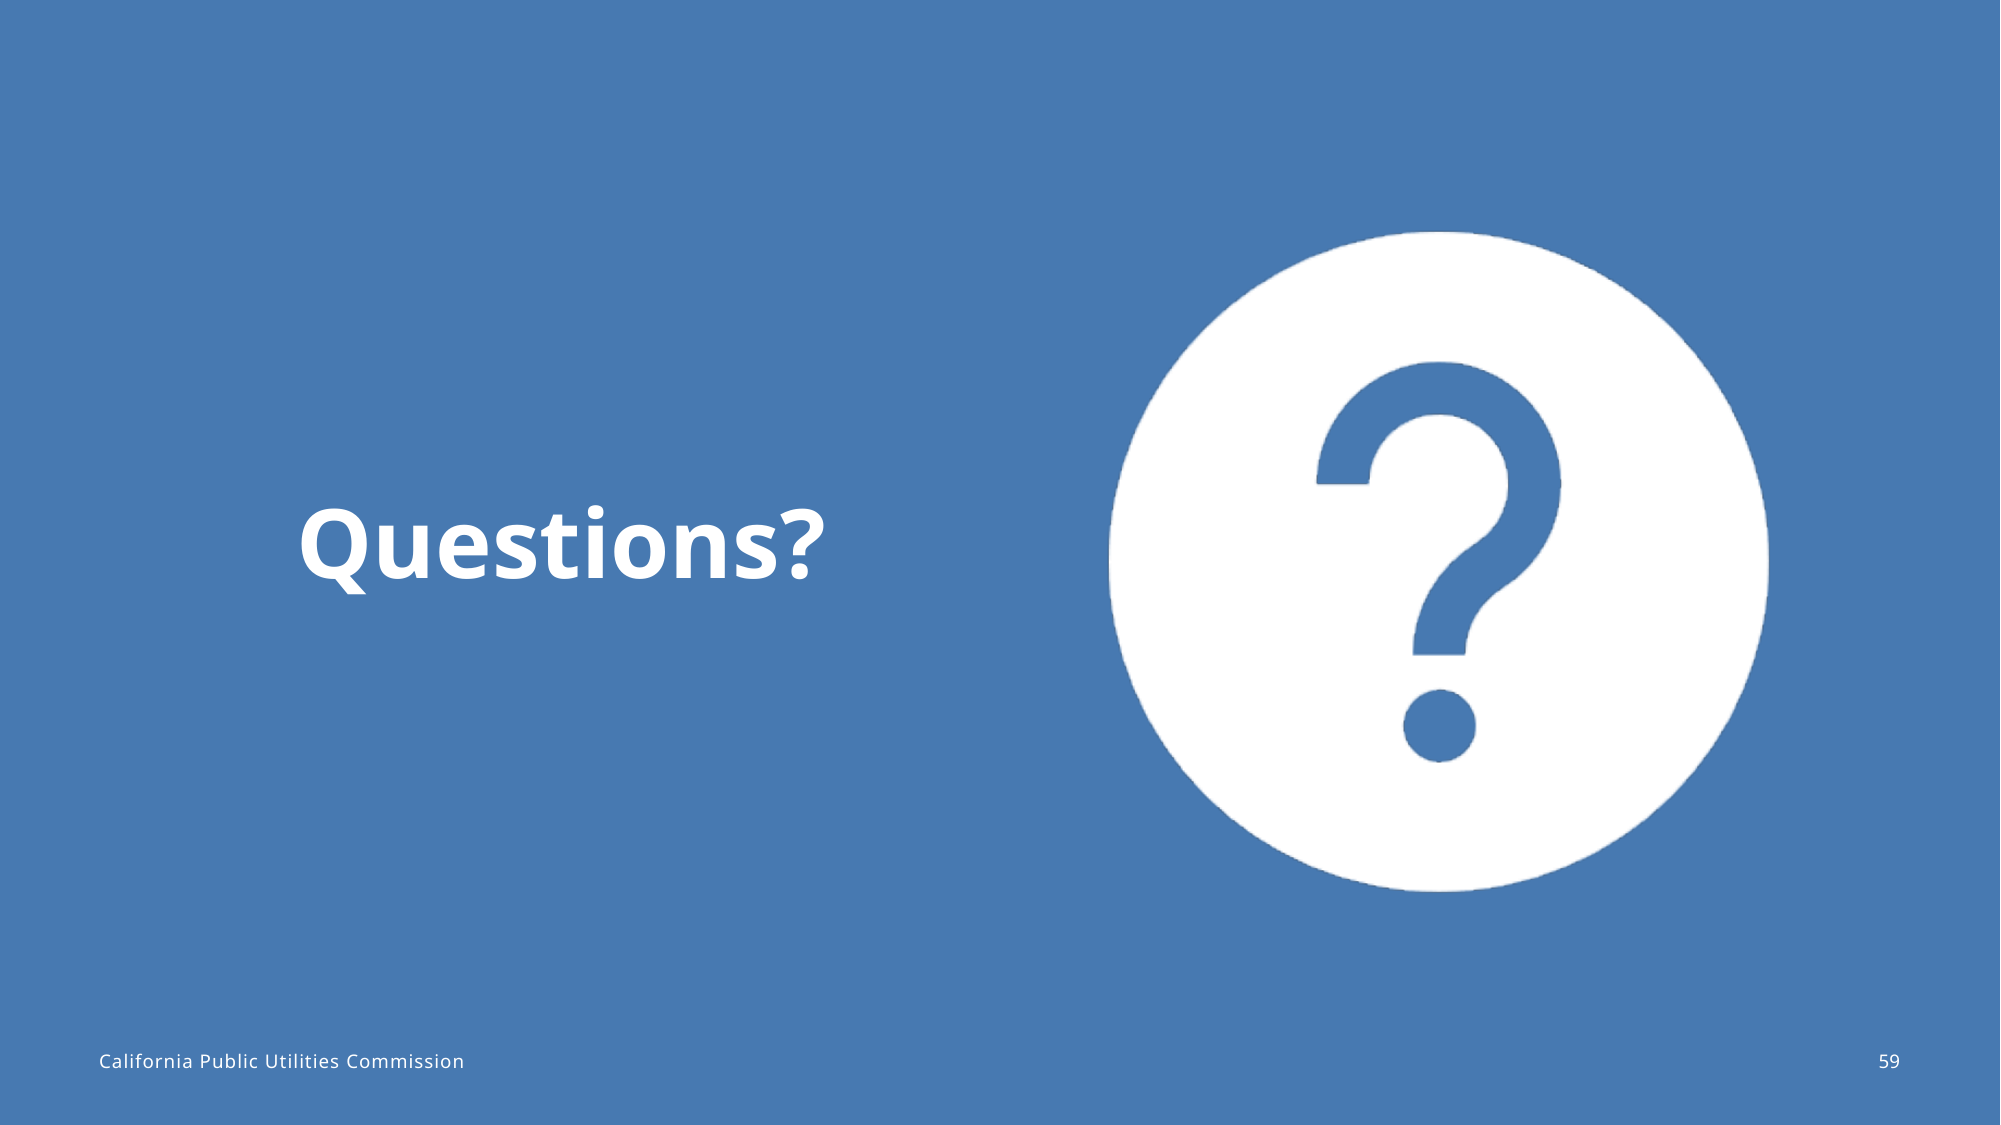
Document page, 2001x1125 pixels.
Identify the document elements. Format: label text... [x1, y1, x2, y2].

picture [1022, 189, 1857, 936]
slide_number 59 [1837, 1050, 1900, 1080]
list Questions? [99, 474, 1022, 713]
